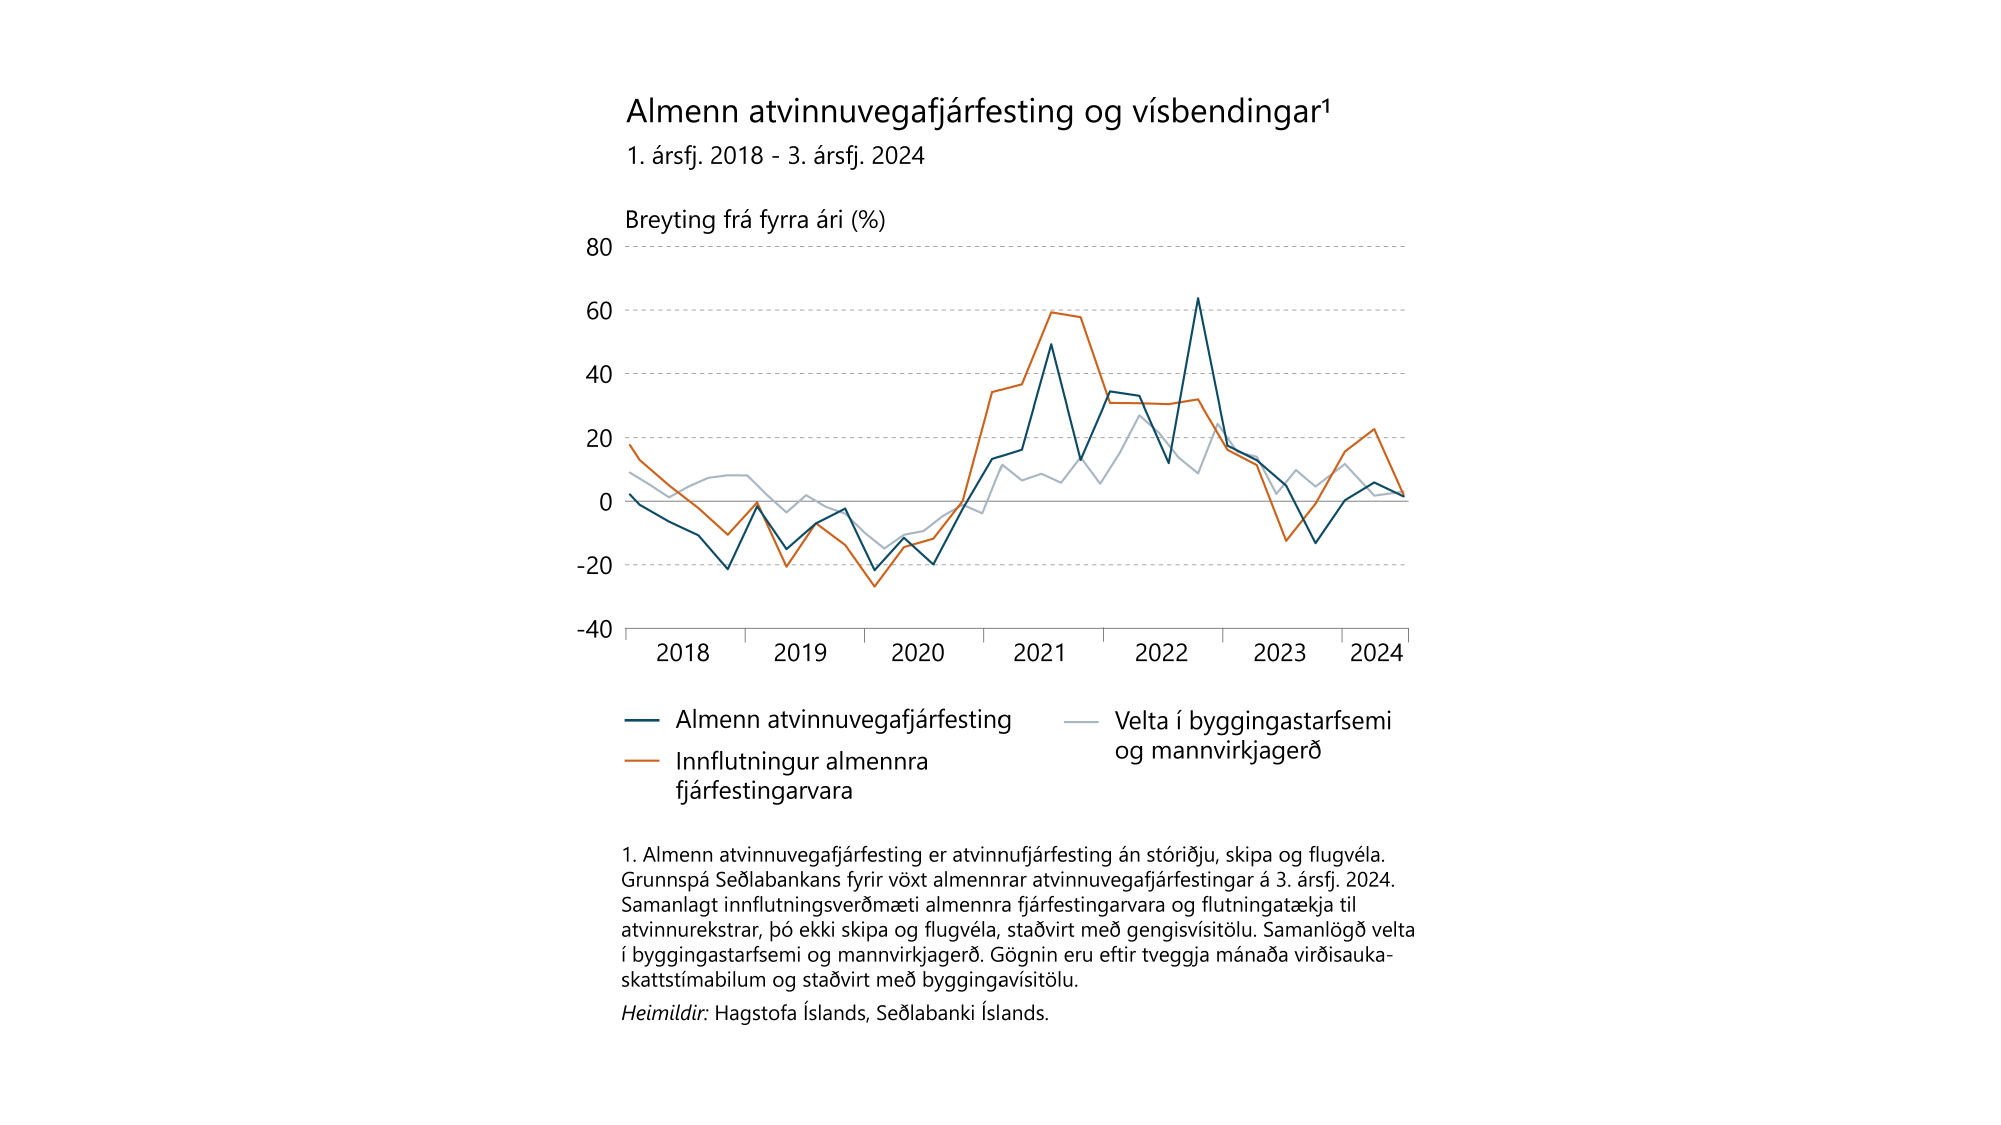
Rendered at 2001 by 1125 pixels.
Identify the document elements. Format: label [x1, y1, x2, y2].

picture [575, 93, 1425, 1032]
